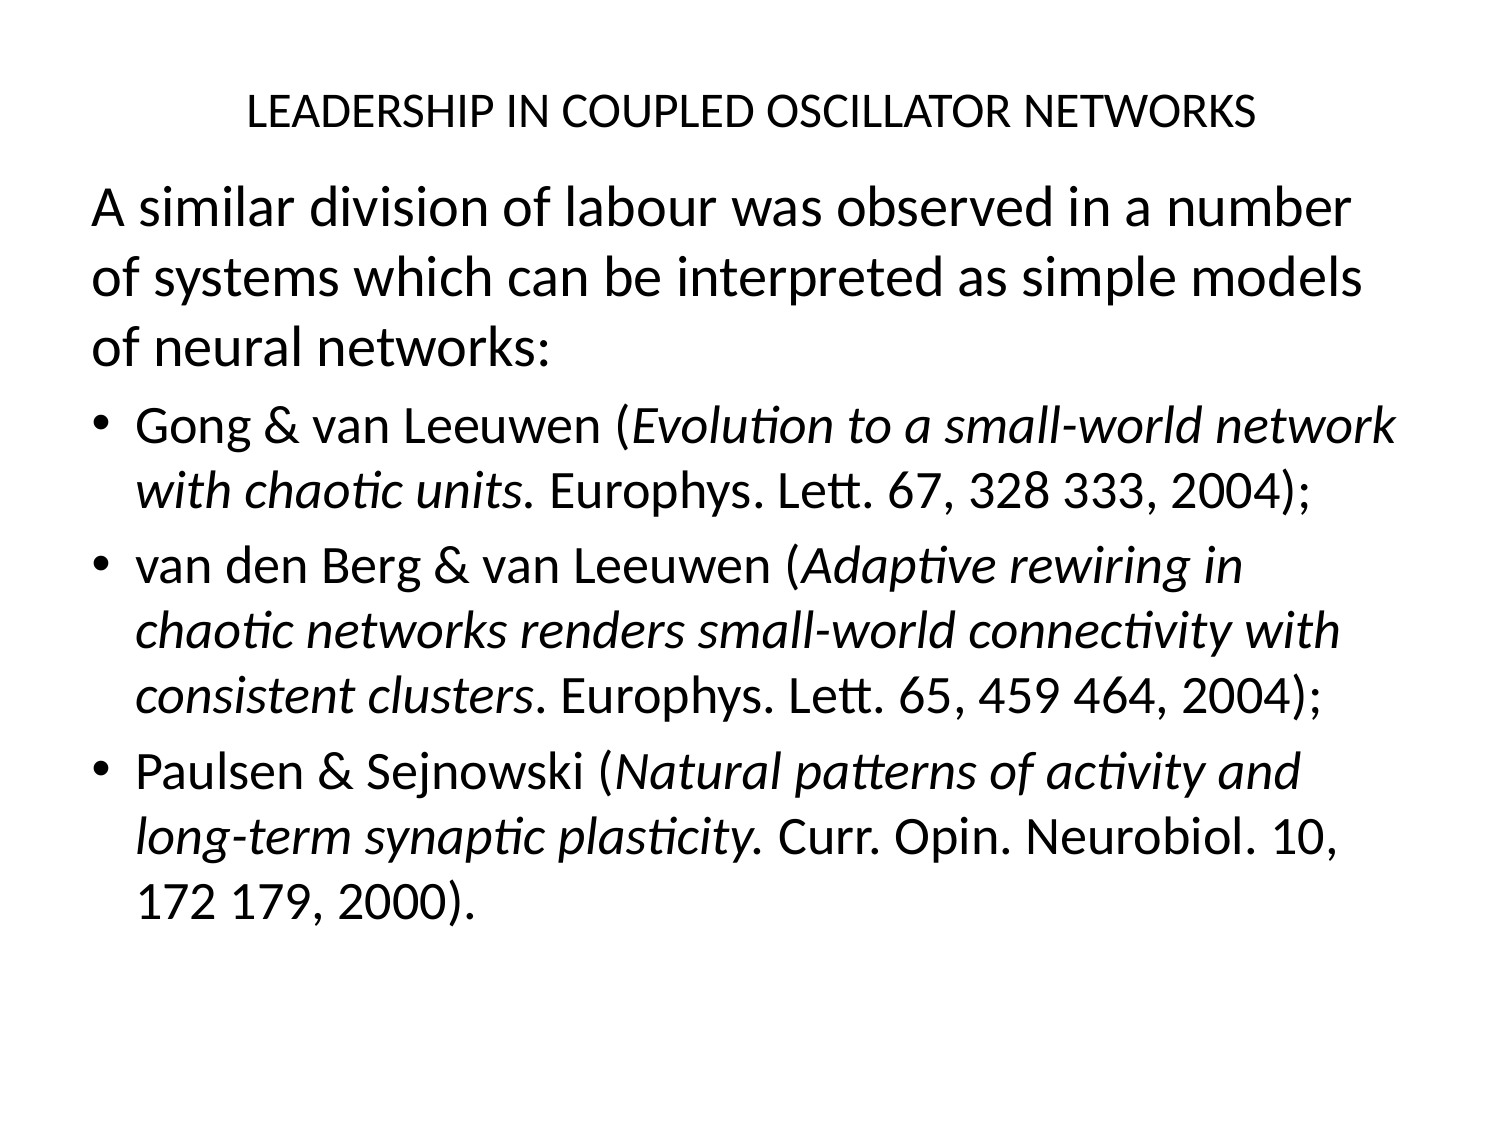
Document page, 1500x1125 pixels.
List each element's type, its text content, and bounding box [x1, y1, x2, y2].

title LEADERSHIP IN COUPLED OSCILLATOR NETWORKS [76, 78, 1427, 138]
list A similar division of labour was observed in a number of systems which can be interpreted as simple models of neural networks: Gong & van Leeuwen (Evolution to a small-world network with chaotic units. Europhys. Lett. 67, 328 333, 2004); van den Berg & van Leeuwen (Adaptive rewiring in chaotic networks renders small-world connectivity with consistent clusters. Europhys. Lett. 65, 459 464, 2004); Paulsen & Sejnowski (Natural patterns of activity and long-term synaptic plasticity. Curr. Opin. Neurobiol. 10, 172 179, 2000). [76, 160, 1427, 1000]
